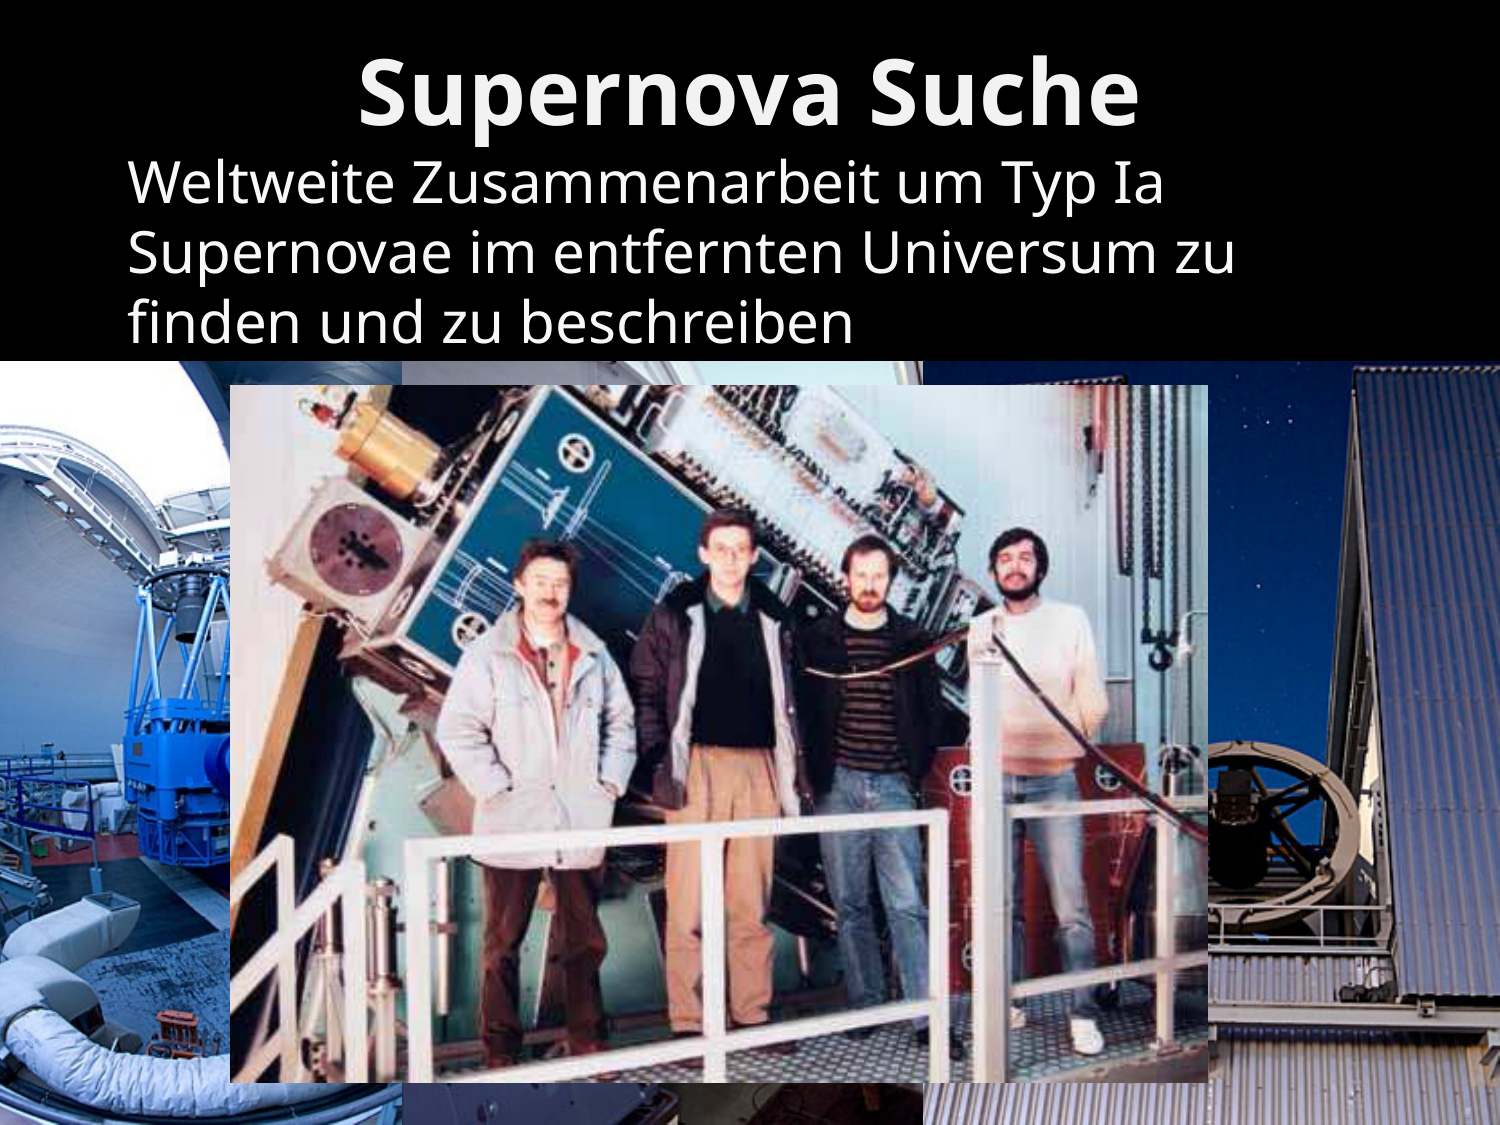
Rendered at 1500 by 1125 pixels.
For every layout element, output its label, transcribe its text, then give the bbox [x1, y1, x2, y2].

list Weltweite Zusammenarbeit um Typ Ia Supernovae im entfernten Universum zu finden und zu beschreiben Bestimmung der mittleren Materiedichte im Universum [112, 136, 1388, 361]
title Supernova Suche [112, 0, 1388, 136]
picture [229, 385, 1208, 1083]
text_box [0, 361, 1500, 1125]
